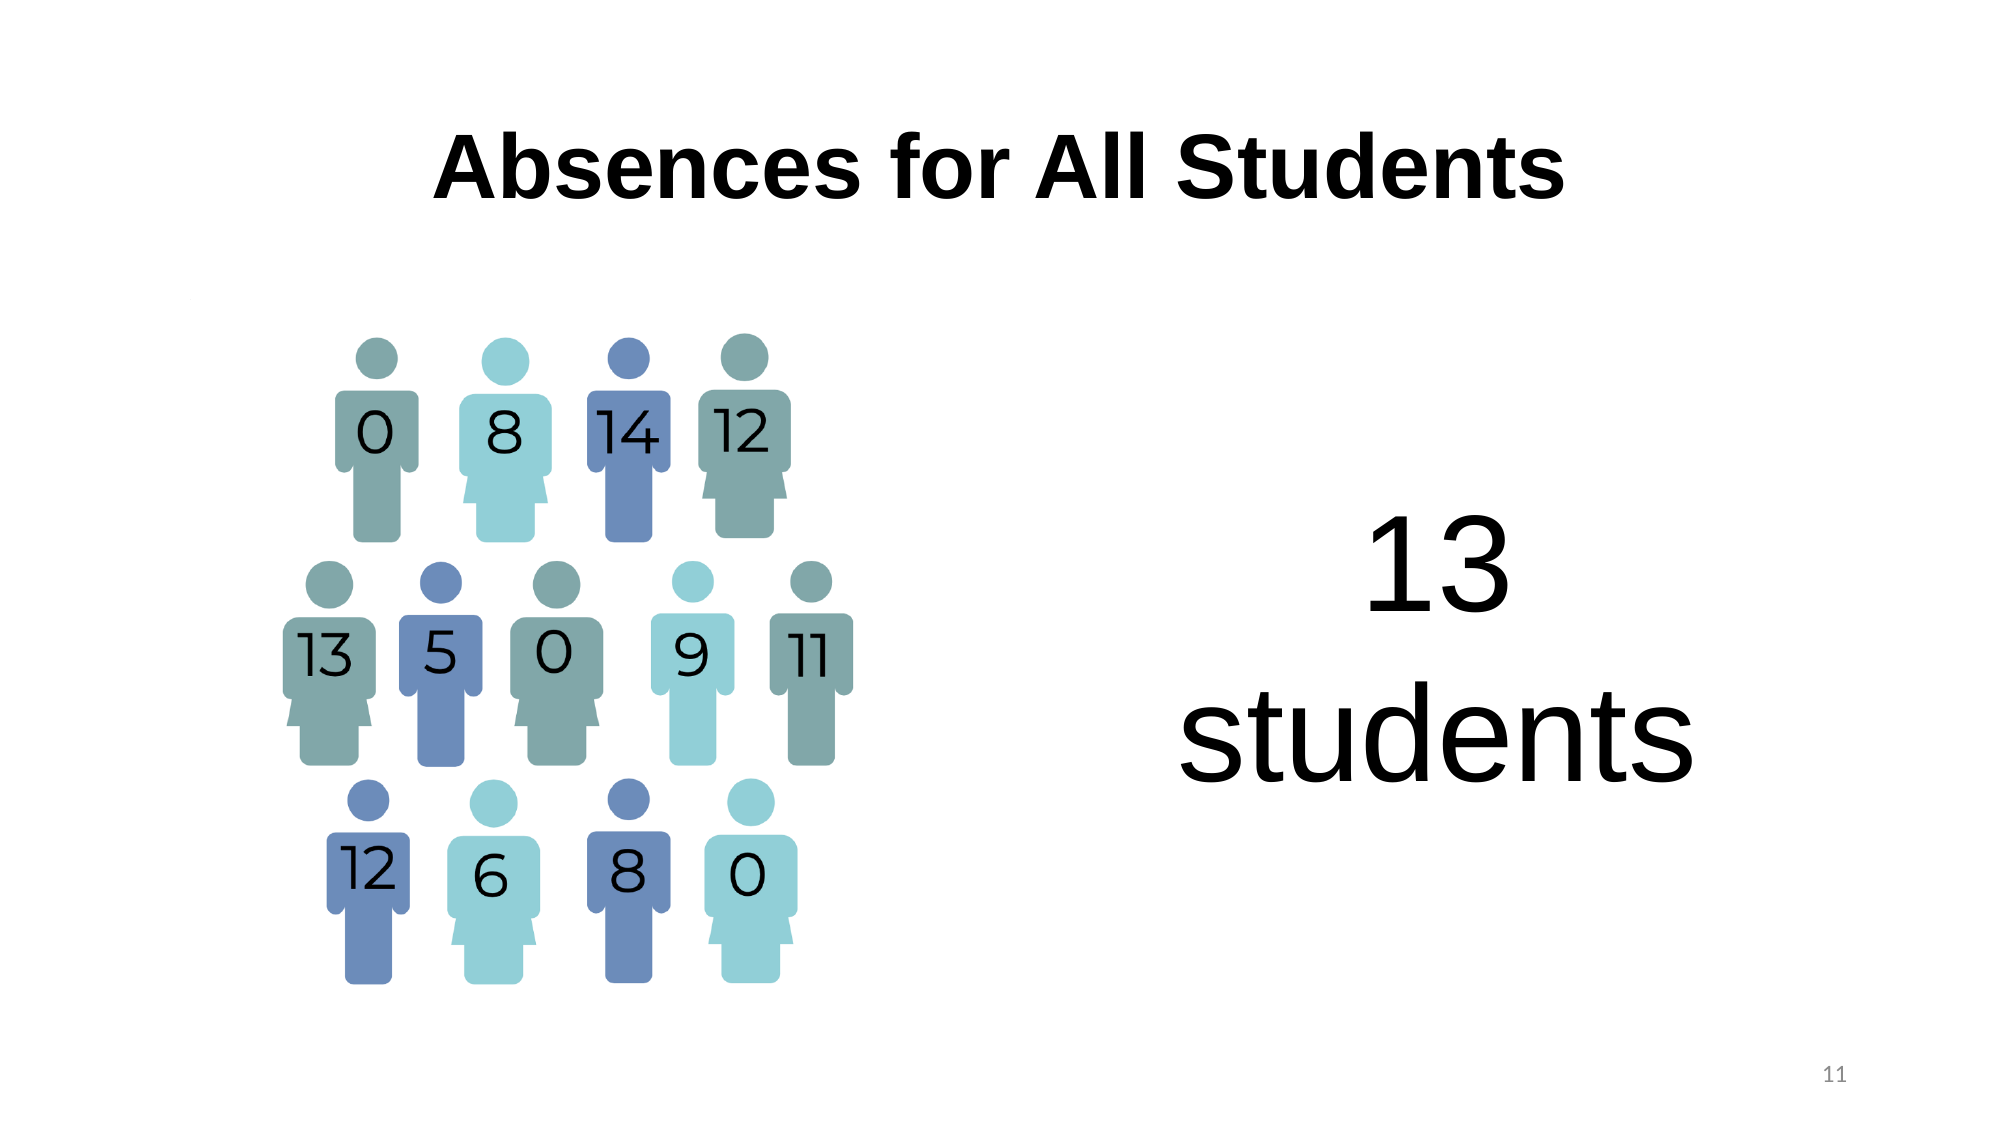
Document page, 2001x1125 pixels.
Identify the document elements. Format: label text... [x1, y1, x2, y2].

title Absences for All Students [137, 59, 1863, 278]
slide_number 11 [1412, 1042, 1863, 1103]
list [190, 299, 935, 1014]
list 13 students [1012, 485, 1863, 830]
